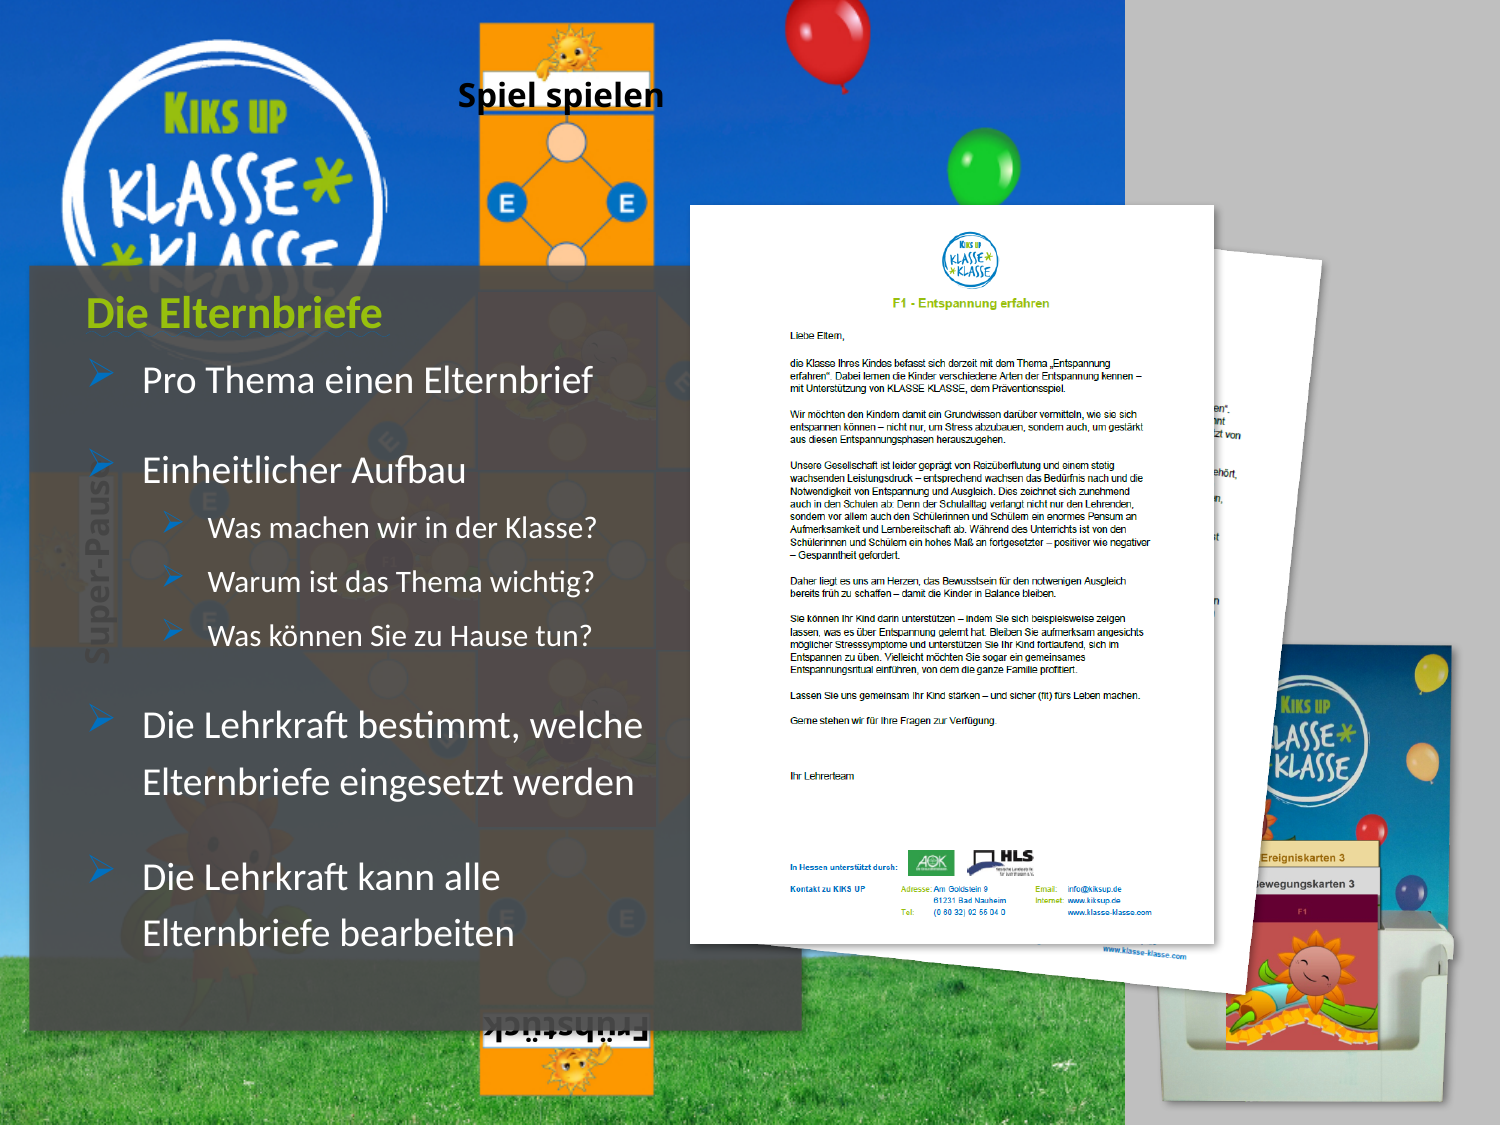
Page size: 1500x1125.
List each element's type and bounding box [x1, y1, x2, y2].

picture [0, 0, 1454, 1125]
text_box [1126, 0, 1500, 1125]
